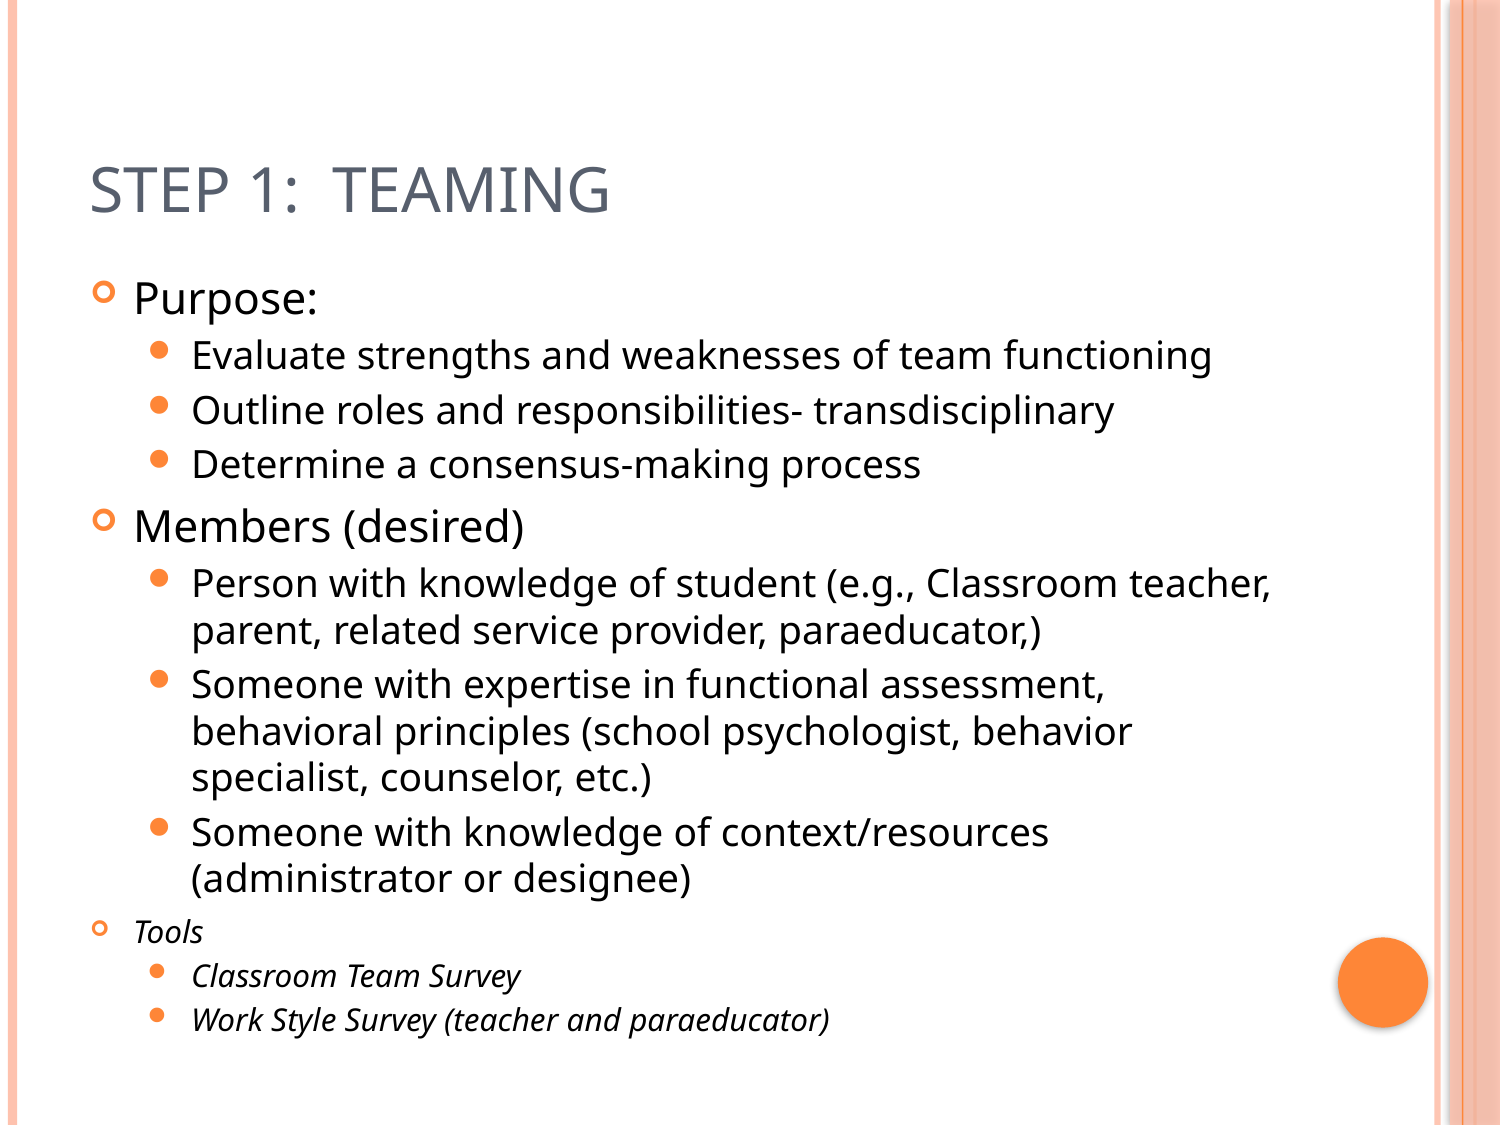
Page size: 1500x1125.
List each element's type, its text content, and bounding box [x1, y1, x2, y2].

list Purpose: Evaluate strengths and weaknesses of team functioning Outline roles and responsibilities- transdisciplinary Determine a consensus-making process Members (desired) Person with knowledge of student (e.g., Classroom teacher, parent, related service provider, paraeducator,) Someone with expertise in functional assessment, behavioral principles (school psychologist, behavior specialist, counselor, etc.) Someone with knowledge of context/resources (administrator or designee) Tools Classroom Team Survey Work Style Survey (teacher and paraeducator) [74, 262, 1301, 1063]
title Step 1: teaming [75, 45, 1300, 233]
